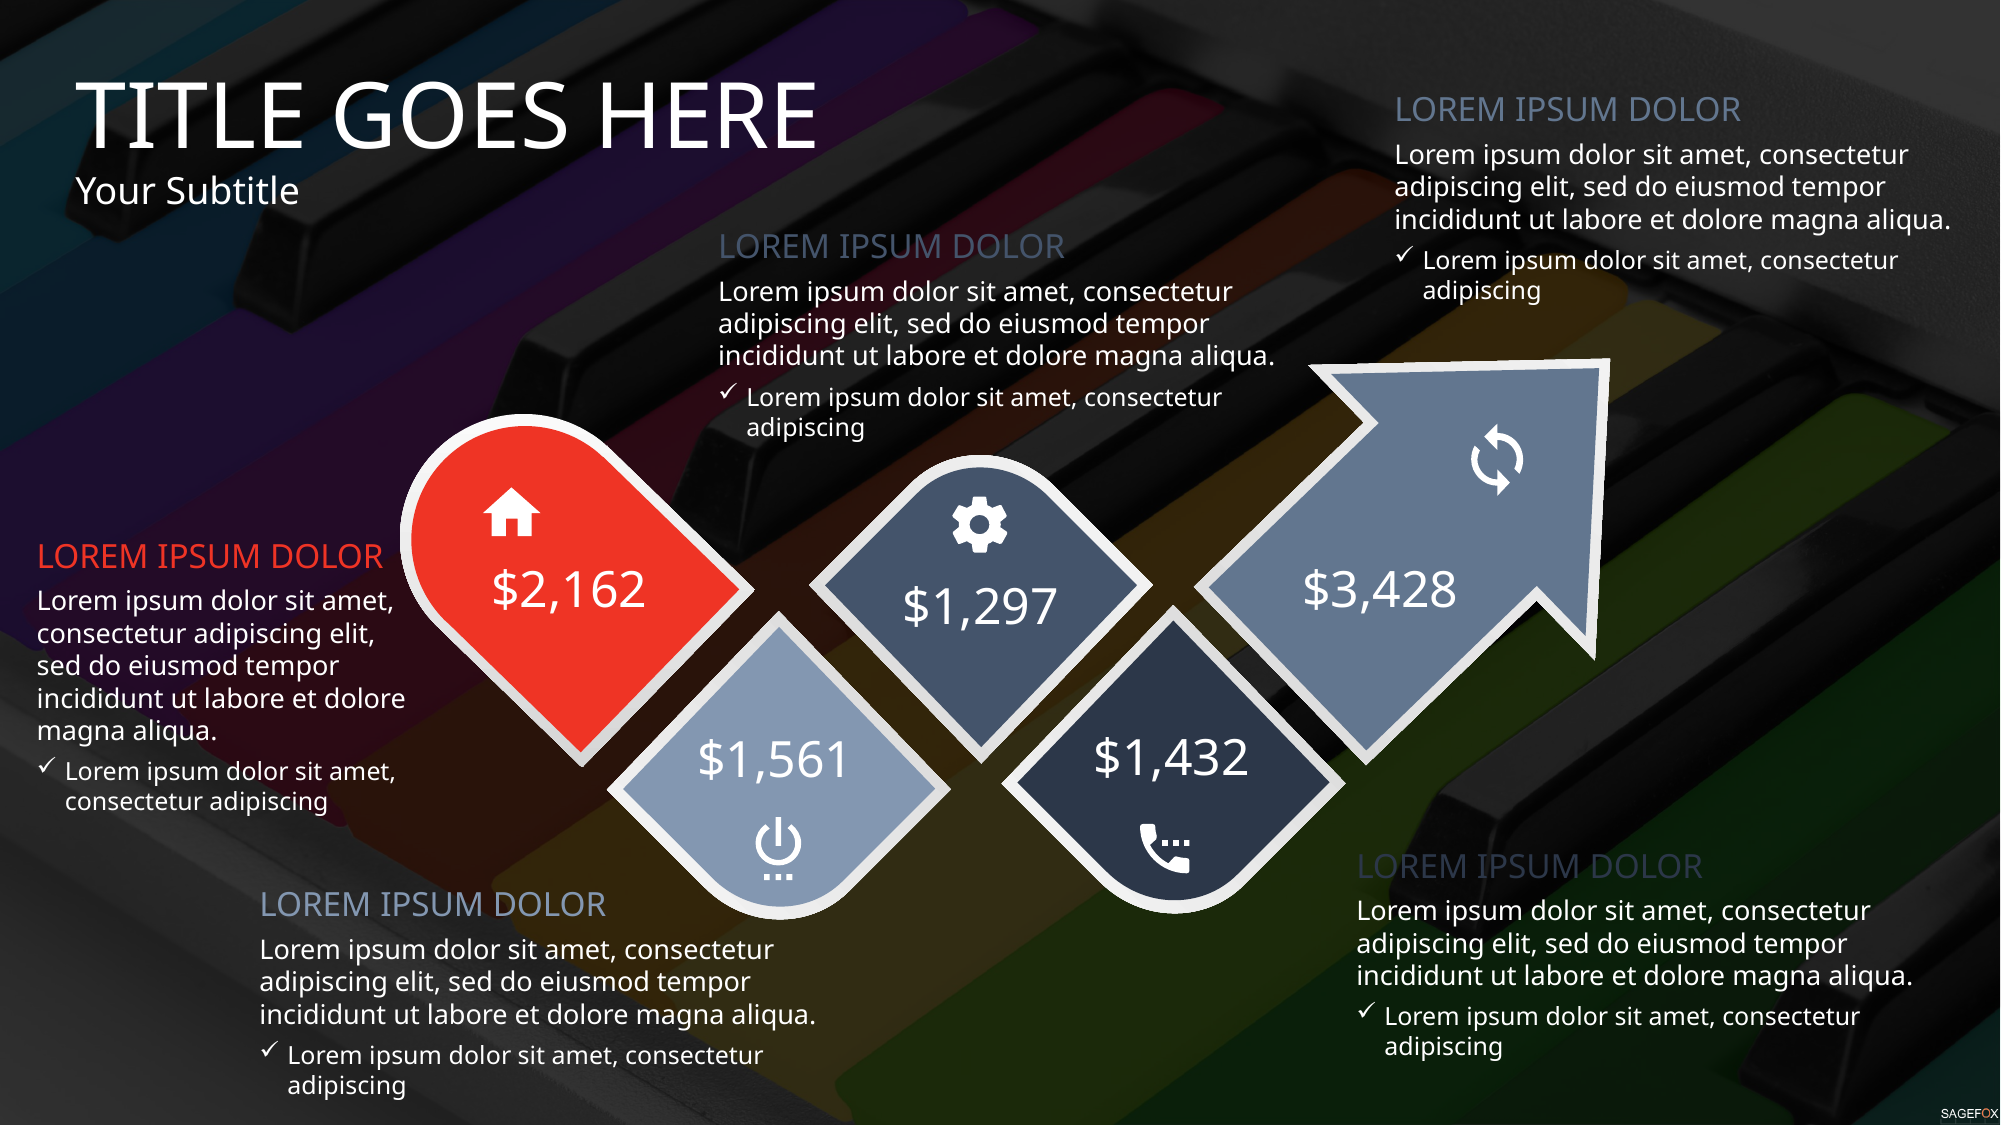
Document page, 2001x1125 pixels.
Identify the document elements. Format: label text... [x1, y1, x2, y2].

text_box LOREM IPSUM DOLOR Lorem ipsum dolor sit amet, consectetur adipiscing elit, sed do eiusmod tempor incididunt ut labore et dolore magna aliqua. Lorem ipsum dolor sit amet, consectetur adipiscing [703, 217, 1297, 449]
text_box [1216, 312, 1676, 725]
picture [0, 0, 2001, 1125]
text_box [857, 464, 1105, 713]
text_box LOREM IPSUM DOLOR Lorem ipsum dolor sit amet, consectetur adipiscing elit, sed do eiusmod tempor incididunt ut labore et dolore magna aliqua. Lorem ipsum dolor sit amet, consectetur adipiscing [1341, 837, 1936, 1069]
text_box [654, 662, 903, 910]
text_box LOREM IPSUM DOLOR Lorem ipsum dolor sit amet, consectetur adipiscing elit, sed do eiusmod tempor incididunt ut labore et dolore magna aliqua. Lorem ipsum dolor sit amet, consectetur adipiscing [21, 527, 439, 824]
text_box TITLE GOES HERE Your Subtitle [60, 49, 1036, 220]
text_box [1049, 656, 1298, 904]
text_box LOREM IPSUM DOLOR Lorem ipsum dolor sit amet, consectetur adipiscing elit, sed do eiusmod tempor incididunt ut labore et dolore magna aliqua. Lorem ipsum dolor sit amet, consectetur adipiscing [1379, 81, 1975, 312]
text_box LOREM IPSUM DOLOR Lorem ipsum dolor sit amet, consectetur adipiscing elit, sed do eiusmod tempor incididunt ut labore et dolore magna aliqua. Lorem ipsum dolor sit amet, consectetur adipiscing [244, 875, 844, 1107]
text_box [399, 413, 755, 768]
